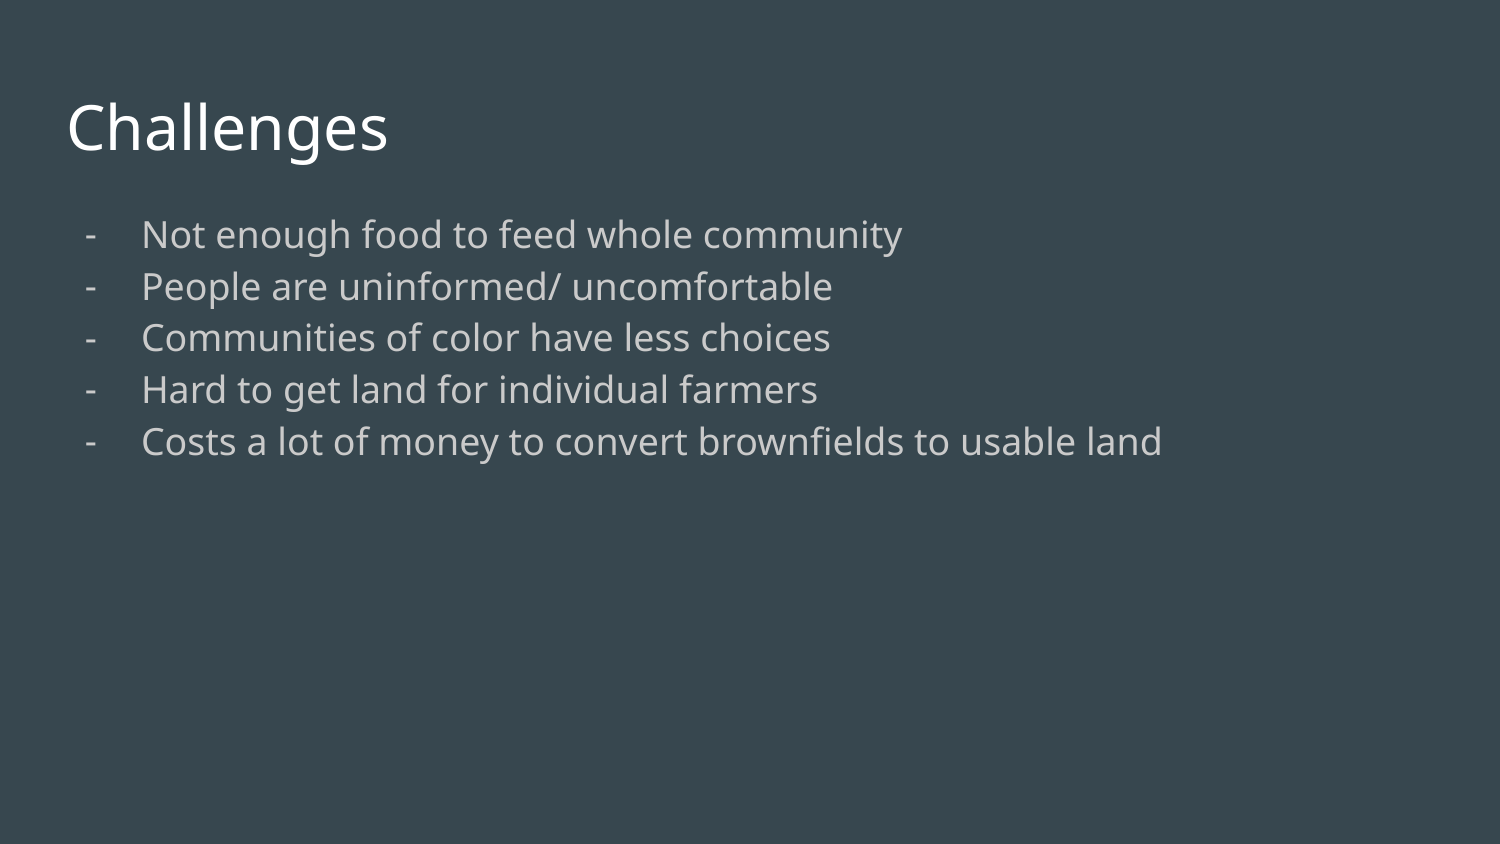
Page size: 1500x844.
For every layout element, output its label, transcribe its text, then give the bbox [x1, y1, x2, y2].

list Not enough food to feed whole community People are uninformed/ uncomfortable Communities of color have less choices Hard to get land for individual farmers Costs a lot of money to convert brownfields to usable land [51, 189, 1449, 750]
title Challenges [51, 72, 1449, 167]
